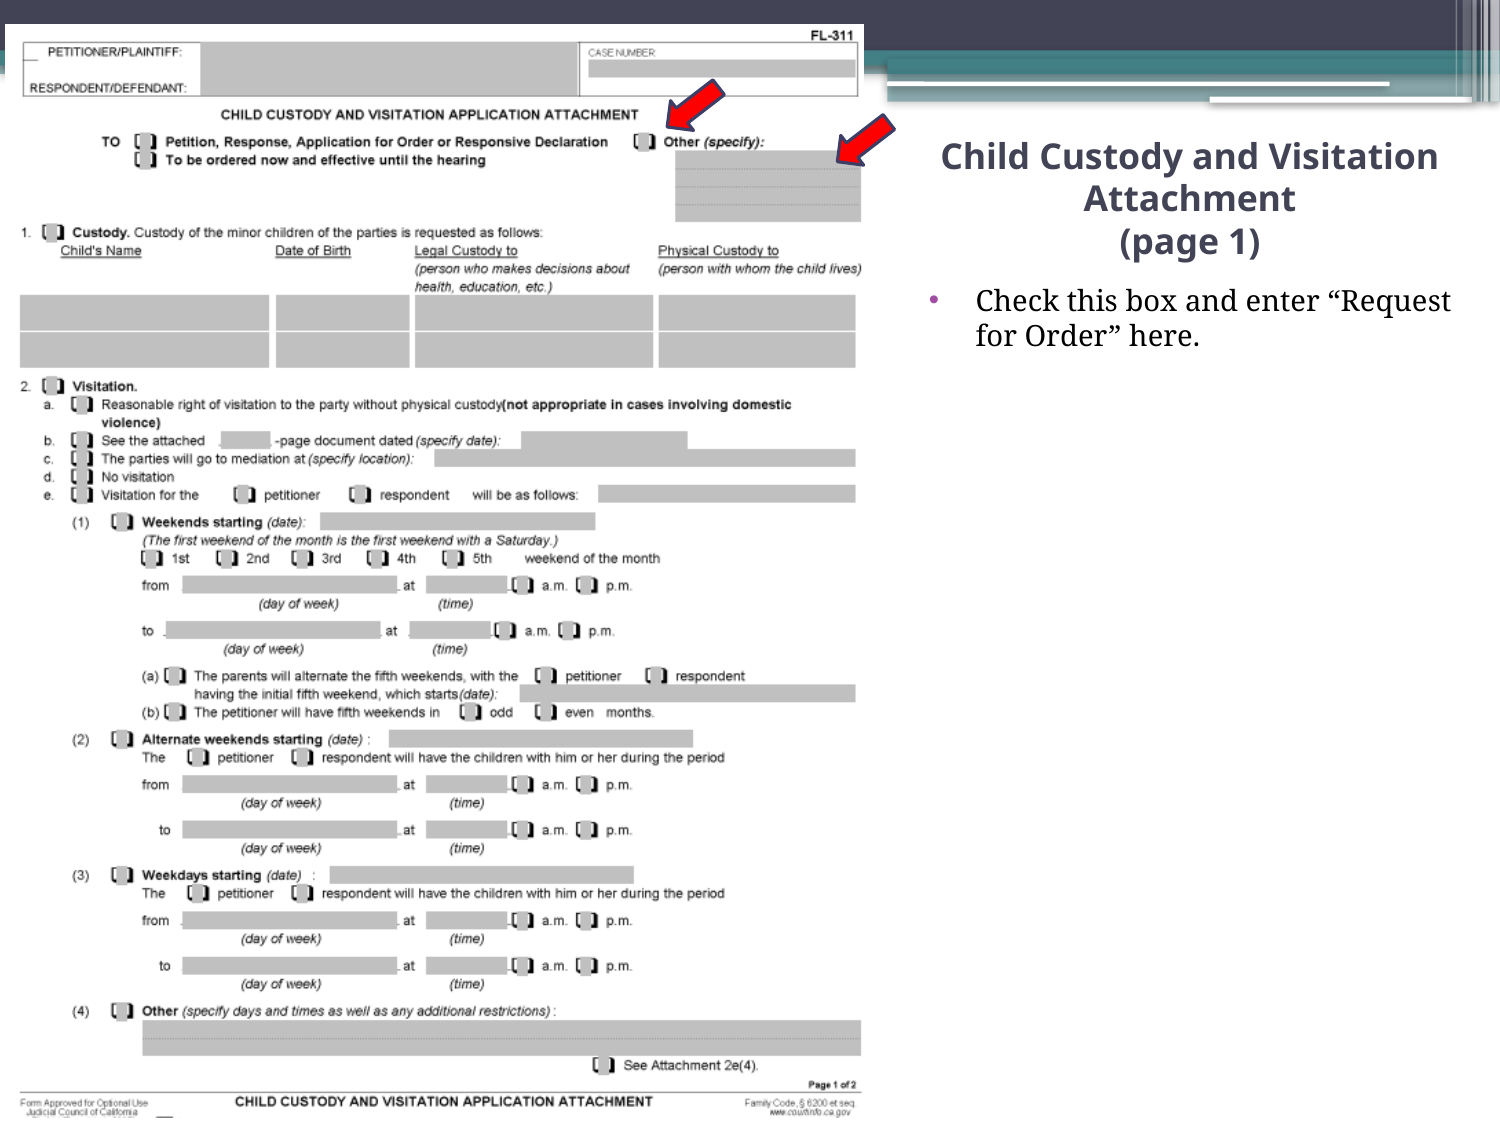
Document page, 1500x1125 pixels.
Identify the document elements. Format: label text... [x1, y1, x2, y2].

picture [5, 24, 864, 1118]
text_box [870, 113, 896, 151]
list Check this box and enter “Request for Order” here. [912, 275, 1468, 1033]
title Child Custody and Visitation Attachment (page 1) [912, 125, 1468, 269]
